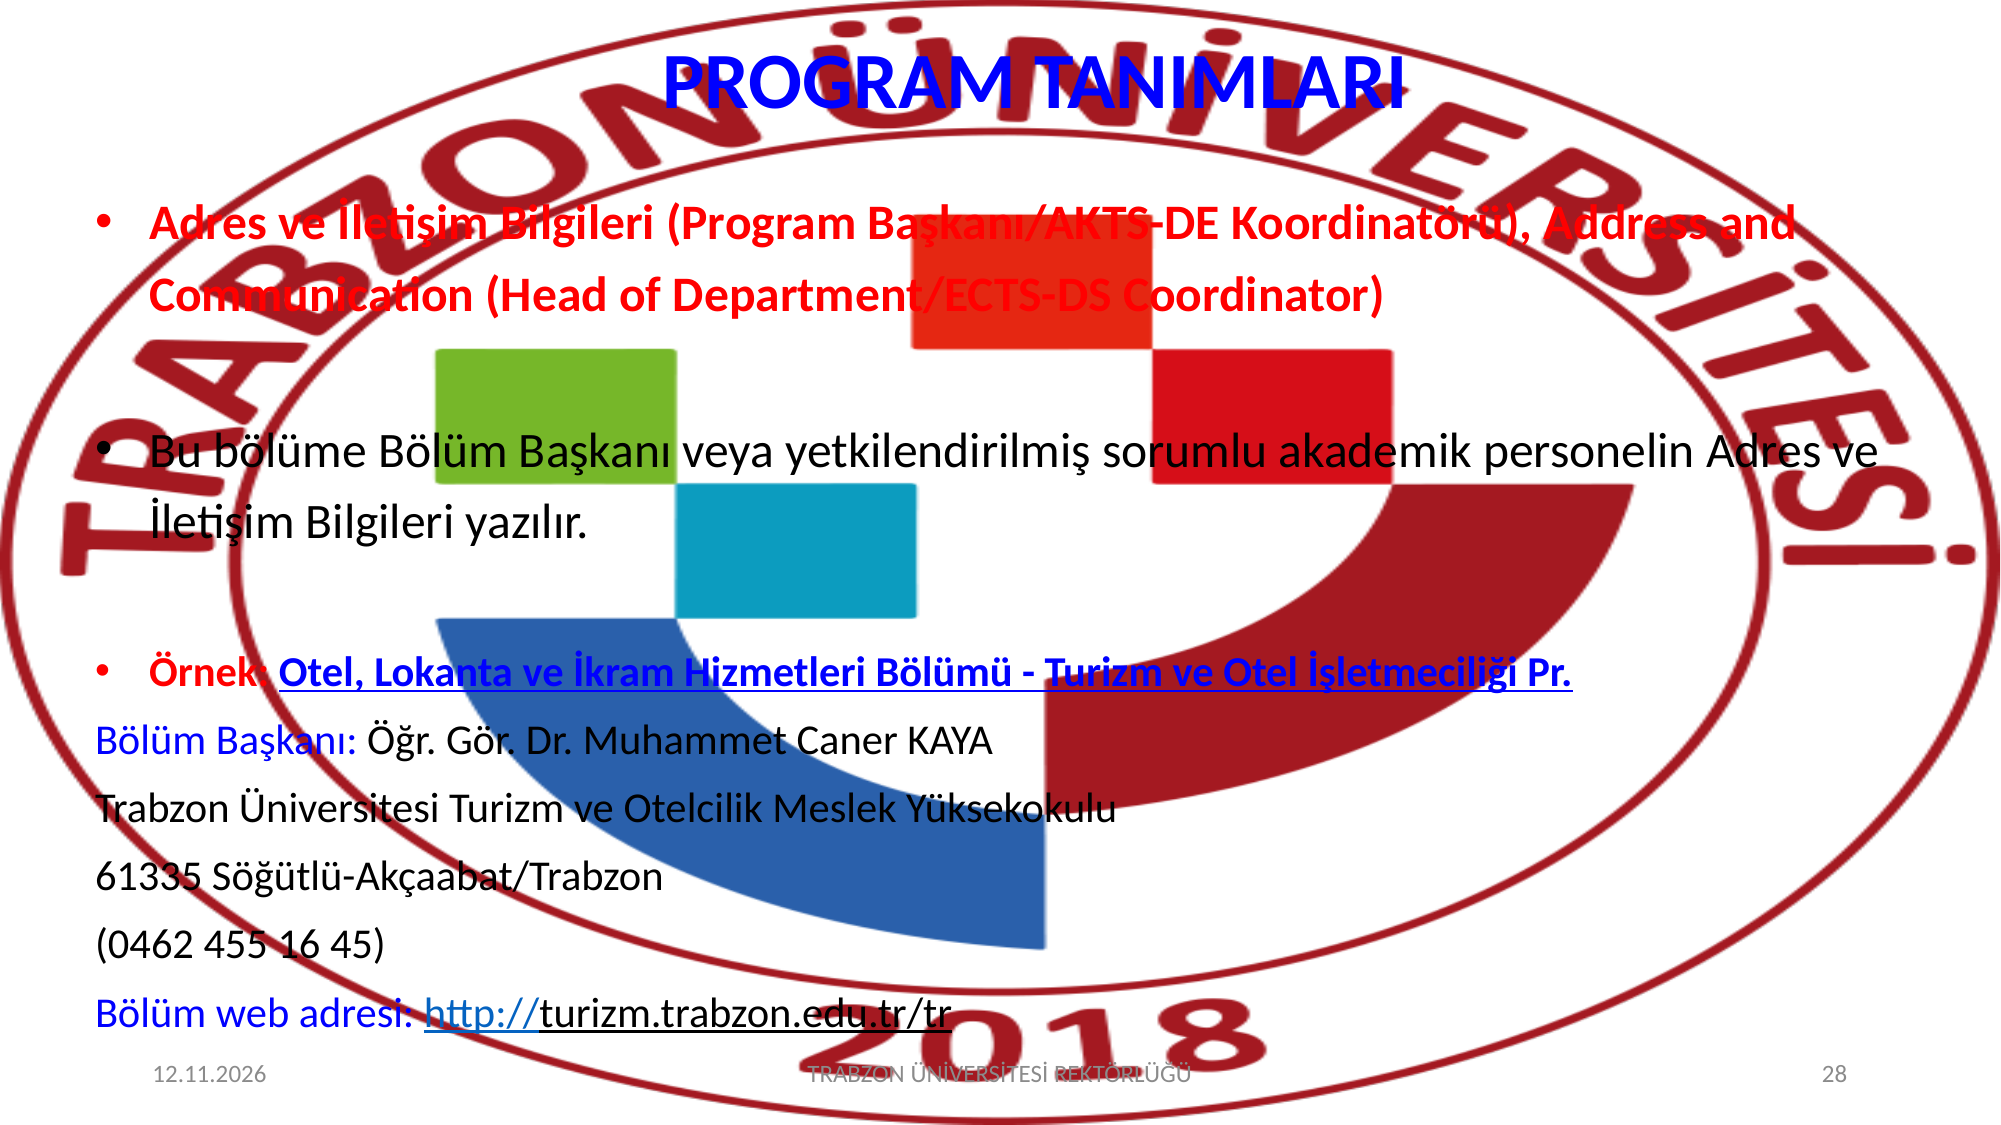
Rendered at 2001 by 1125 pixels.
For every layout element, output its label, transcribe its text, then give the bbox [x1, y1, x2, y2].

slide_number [137, 1042, 588, 1103]
footer TRABZON ÜNİVERSİTESİ REKTÖRLÜĞÜ [662, 1042, 1338, 1103]
slide_number 28 [1412, 1042, 1863, 1103]
picture [0, 0, 2001, 1125]
title PROGRAM TANIMLARI [172, 31, 1898, 134]
list Adres ve İletişim Bilgileri (Program Başkanı/AKTS-DE Koordinatörü), Address and Communication (Head of Department/ECTS-DS Coordinator) Bu bölüme Bölüm Başkanı veya yetkilendirilmiş sorumlu akademik personelin Adres ve İletişim Bilgileri yazılır. Örnek: Otel, Lokanta ve İkram Hizmetleri Bölümü - Turizm ve Otel İşletmeciliği Pr. Bölüm Başkanı: Öğr. Gör. Dr. Muhammet Caner KAYA Trabzon Üniversitesi Turizm ve Otelcilik Meslek Yüksekokulu 61335 Söğütlü-Akçaabat/Trabzon (0462 455 16 45) Bölüm web adresi: http://turizm.trabzon.edu.tr/tr [79, 171, 1916, 1045]
